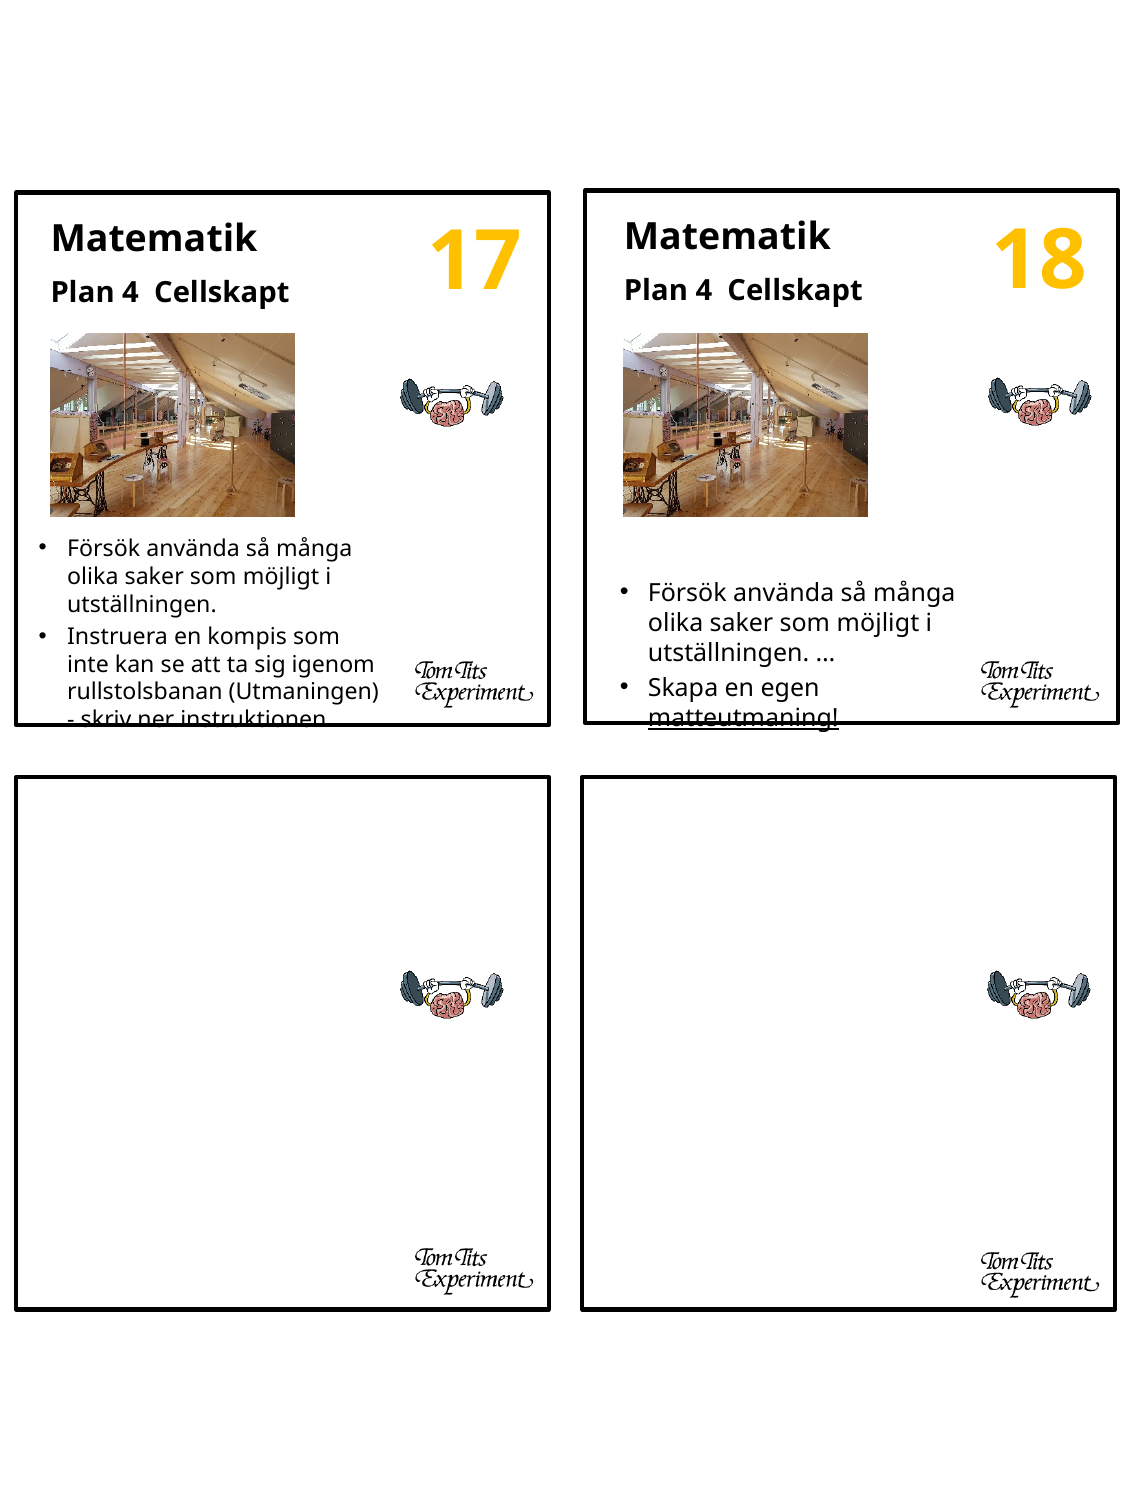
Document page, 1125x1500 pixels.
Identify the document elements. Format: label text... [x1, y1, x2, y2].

picture [395, 354, 508, 455]
list Försök använda så många olika saker som möjligt i utställningen. … Skapa en egen matteutmaning! [604, 568, 983, 744]
picture [982, 946, 1095, 1047]
list Plan 4 Cellskapt [608, 264, 987, 324]
list 17 [389, 198, 538, 347]
picture [49, 333, 295, 518]
list Försök använda så många olika saker som möjligt i utställningen. Instruera en kompis som inte kan se att ta sig igenom rullstolsbanan (Utmaningen) - skriv ner instruktionen [23, 525, 402, 762]
picture [983, 353, 1096, 454]
picture [974, 1246, 1104, 1302]
list Matematik [608, 204, 954, 264]
picture [408, 1242, 538, 1299]
picture [408, 655, 538, 712]
list Plan 4 Cellskapt [35, 265, 414, 325]
picture [983, 655, 1104, 712]
picture [623, 333, 869, 518]
picture [395, 946, 508, 1047]
list 18 [954, 198, 1102, 346]
list Matematik [35, 206, 389, 265]
